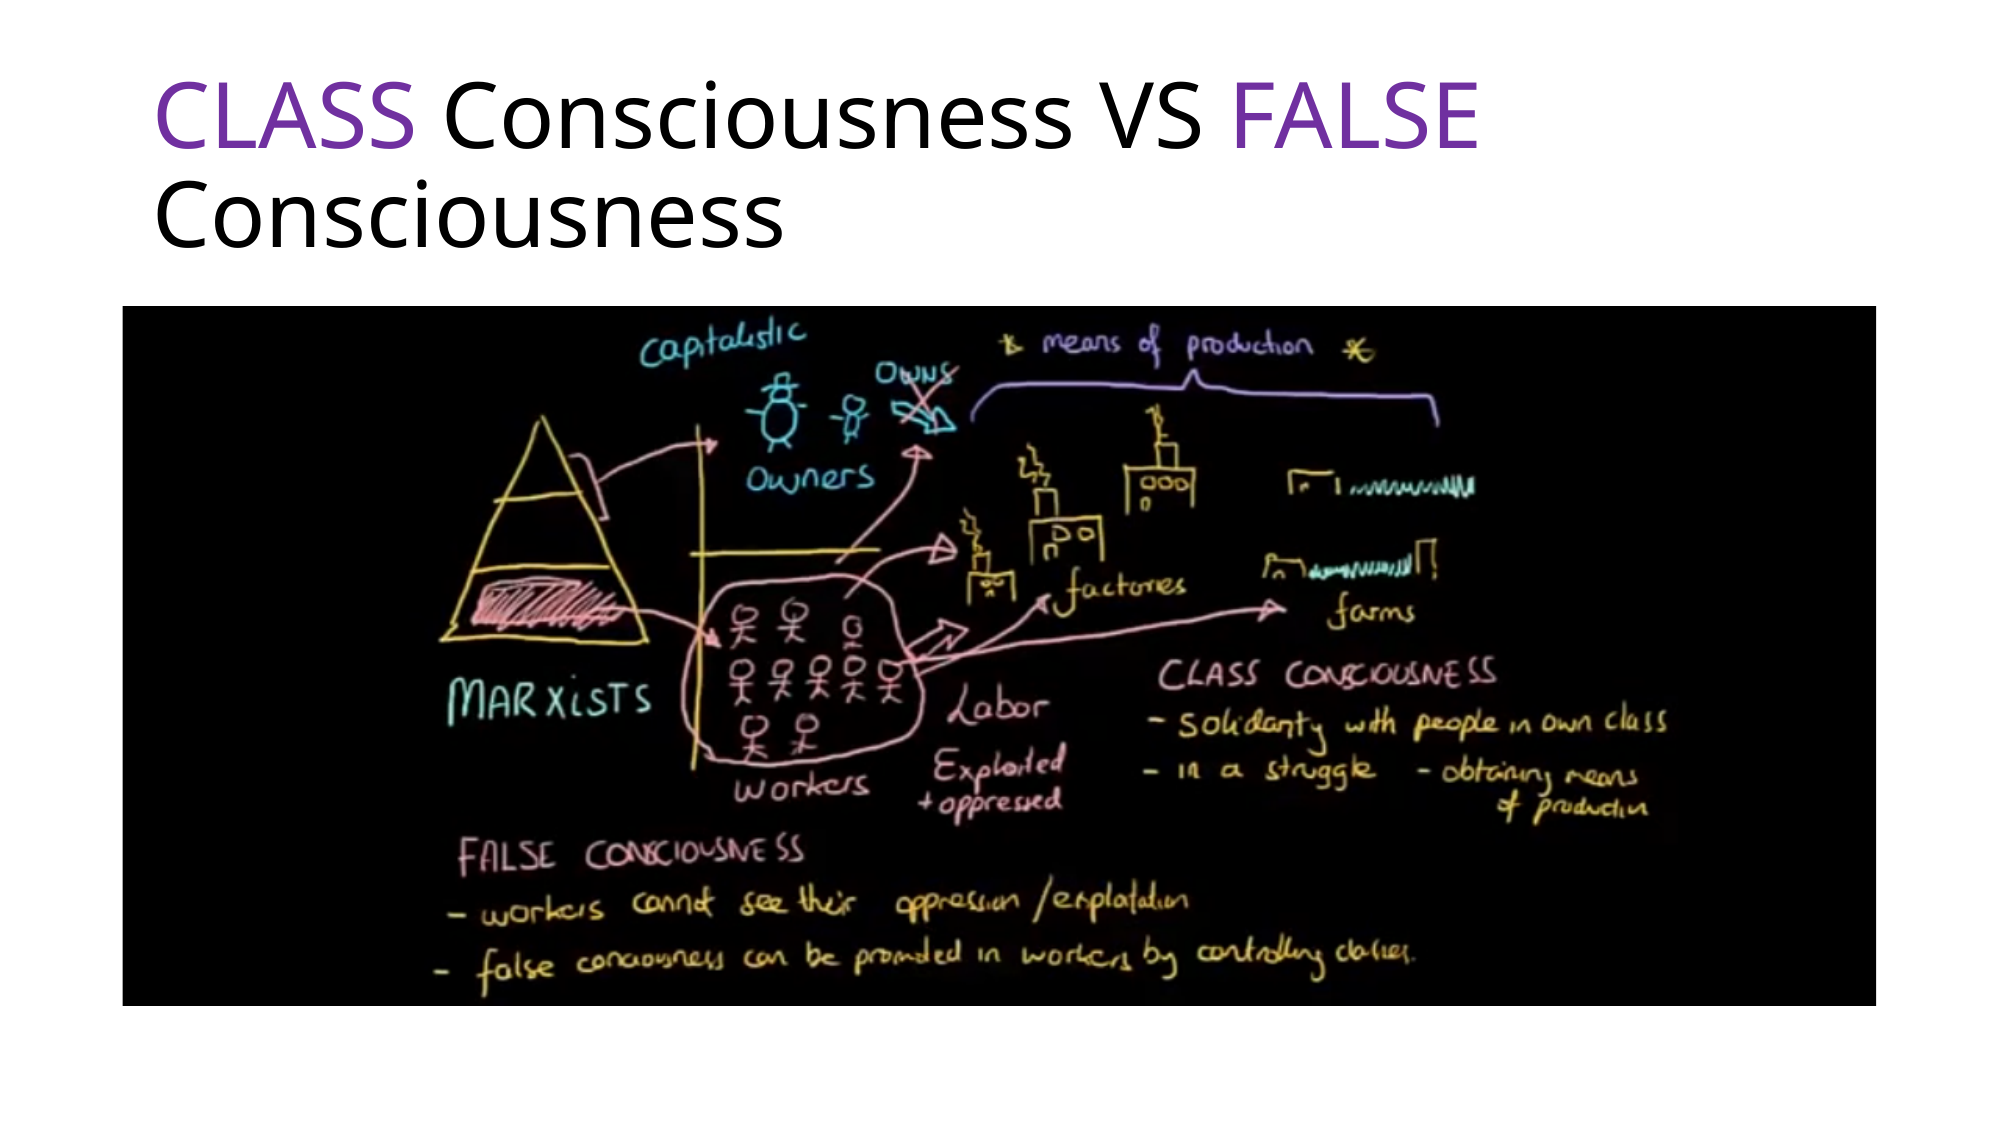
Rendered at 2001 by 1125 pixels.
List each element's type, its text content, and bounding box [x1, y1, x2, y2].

picture [122, 306, 1877, 1006]
title CLASS Consciousness VS FALSE Consciousness [137, 59, 1863, 278]
